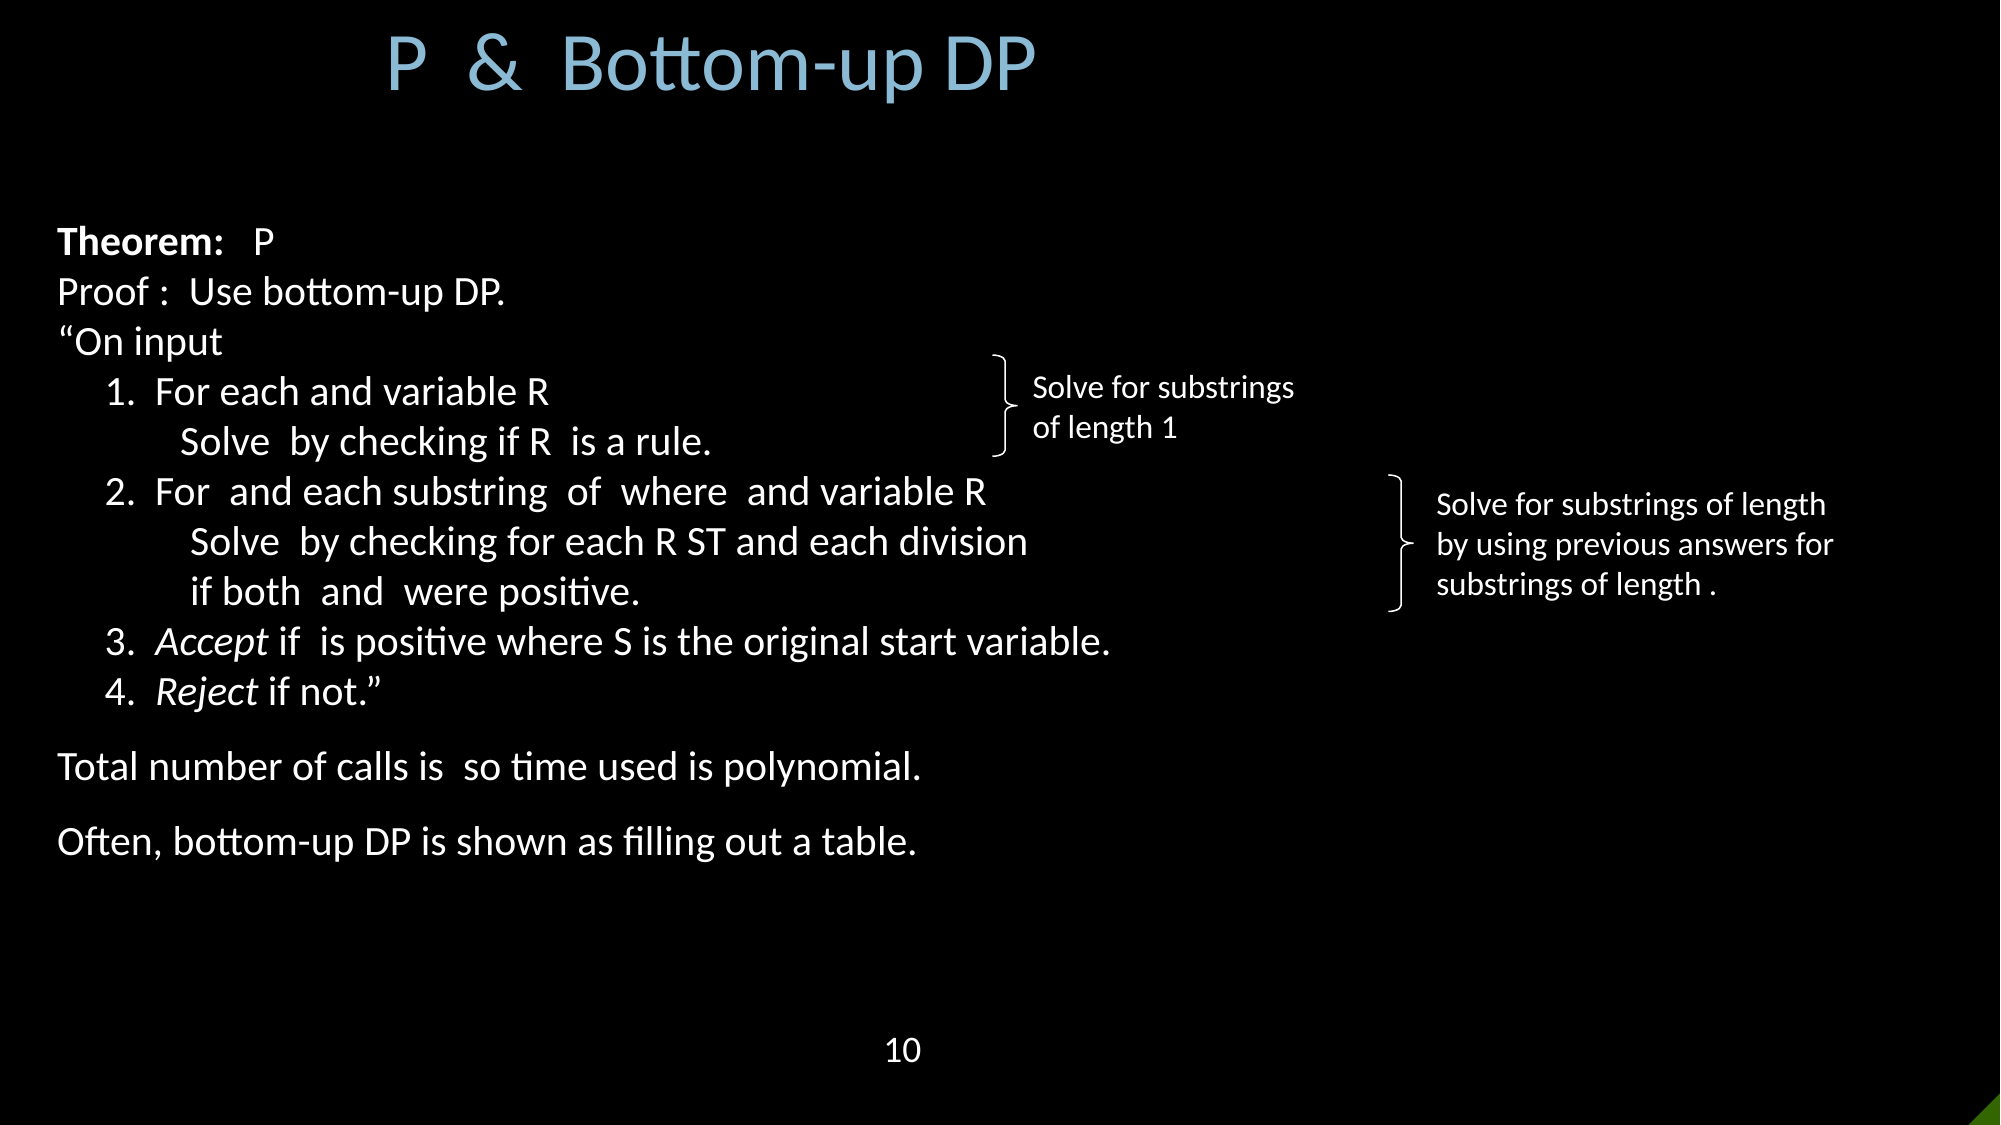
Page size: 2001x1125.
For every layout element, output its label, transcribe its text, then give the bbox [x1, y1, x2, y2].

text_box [1388, 474, 1890, 612]
text_box [1968, 1093, 2000, 1125]
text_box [992, 355, 1322, 457]
text_box 10 [868, 1017, 937, 1078]
